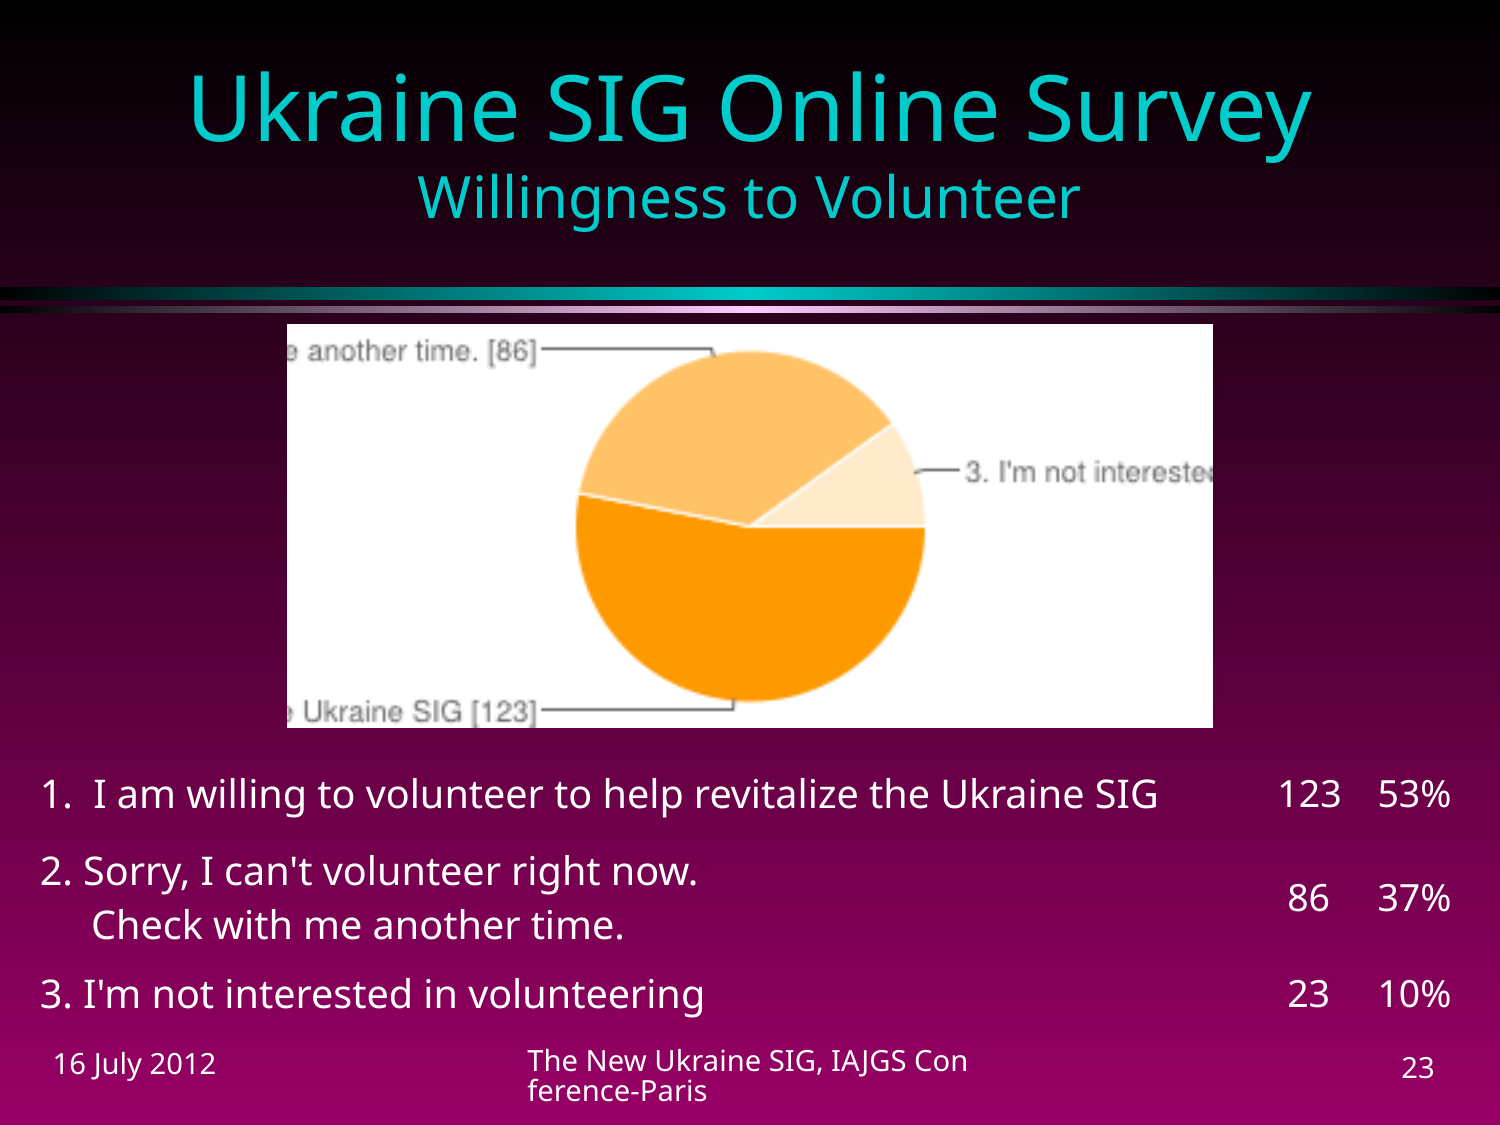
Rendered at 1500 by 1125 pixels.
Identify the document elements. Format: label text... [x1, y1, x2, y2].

table_header 53% [1362, 750, 1475, 836]
title Ukraine SIG Online Survey Willingness to Volunteer [75, 37, 1425, 238]
table_cell 3. I'm not interested in volunteering [25, 958, 1262, 1027]
table_header 1. I am willing to volunteer to help revitalize the Ukraine SIG [25, 750, 1262, 836]
slide_number 23 [1162, 1027, 1450, 1113]
table_cell 23 [1262, 958, 1362, 1027]
table_cell 37% [1362, 836, 1475, 958]
table_cell 10% [1362, 958, 1475, 1027]
picture [287, 324, 1213, 728]
table_cell 86 [1262, 836, 1362, 958]
footer The New Ukraine SIG, IAJGS Conference-Paris [512, 1027, 988, 1100]
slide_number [37, 1027, 325, 1100]
table_cell 2. Sorry, I can't volunteer right now. Check with me another time. [25, 836, 1262, 958]
table_header 123 [1262, 750, 1362, 836]
